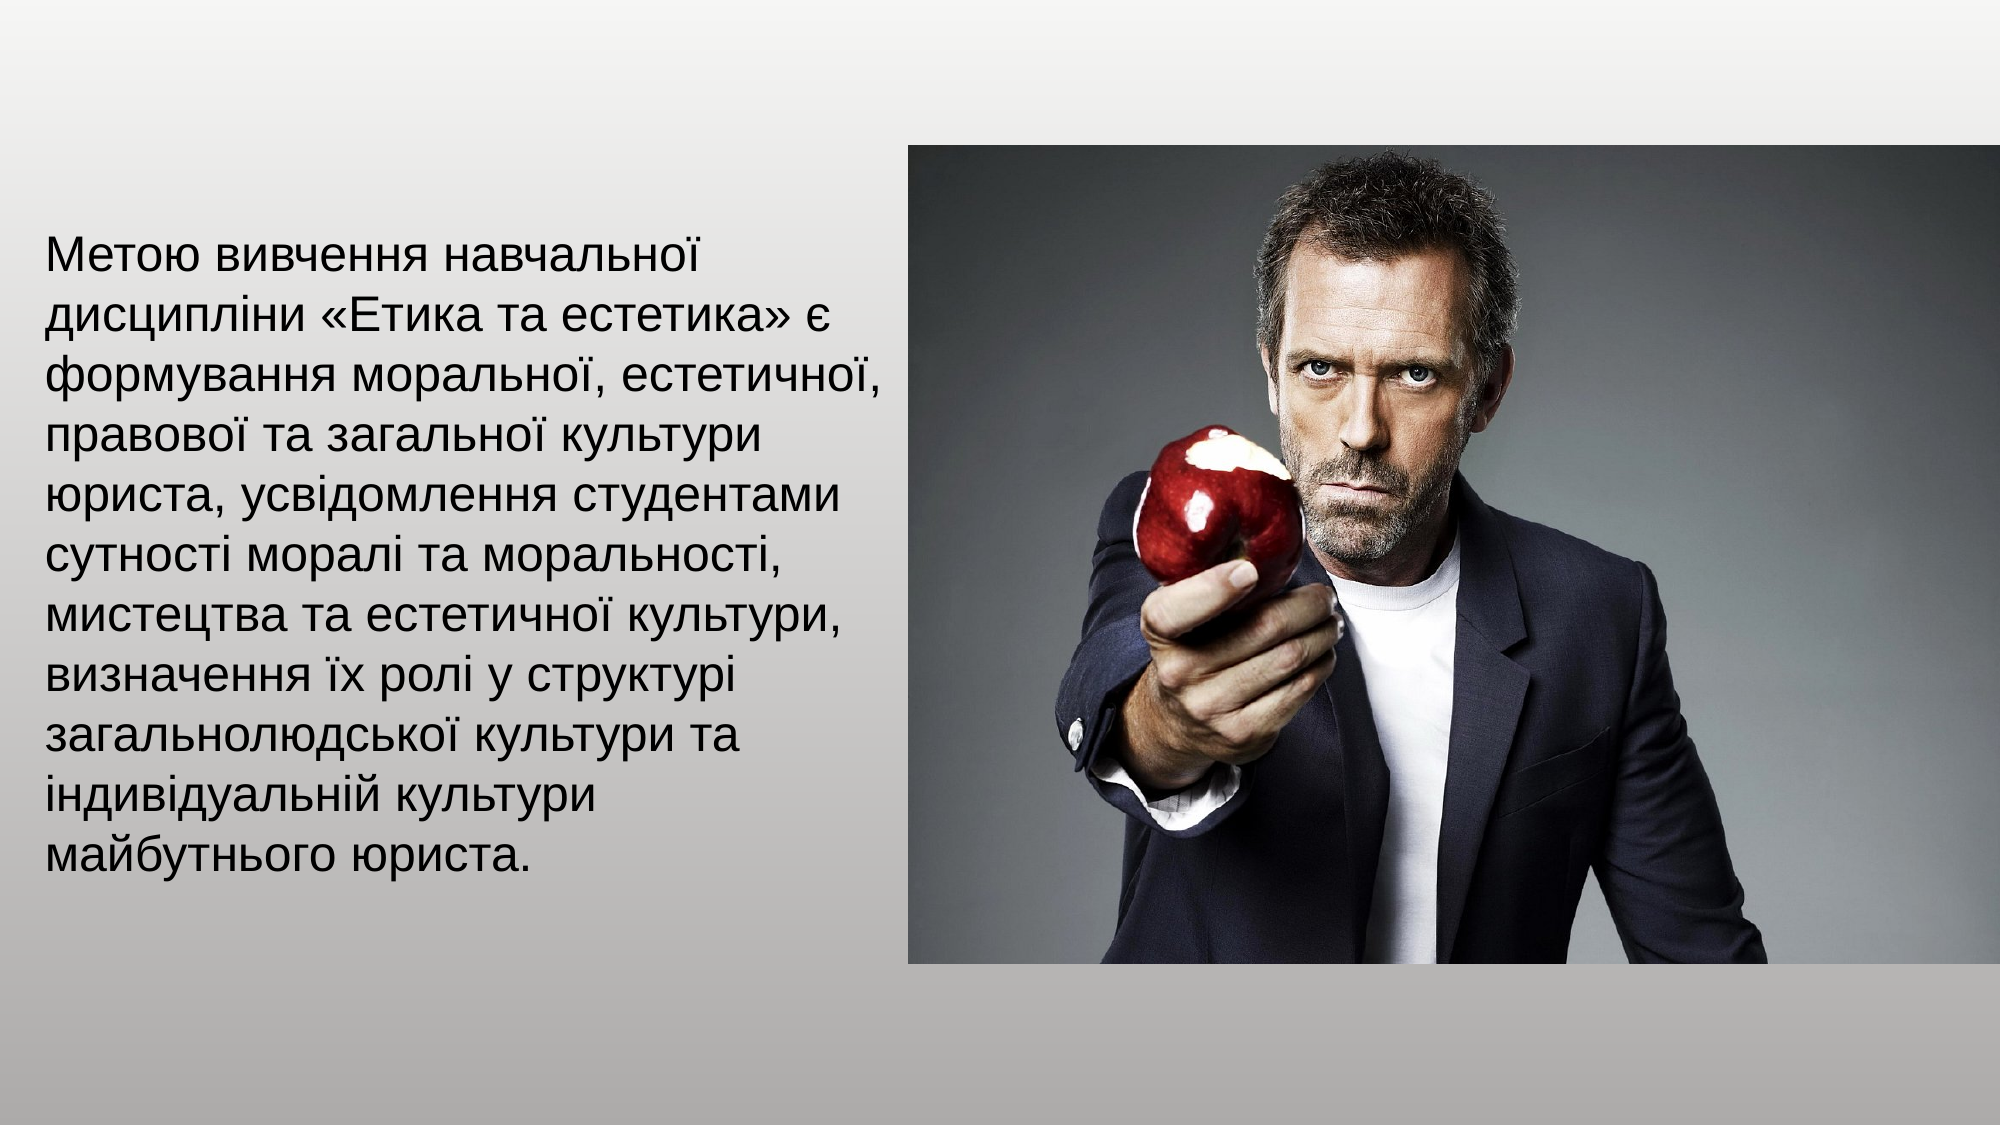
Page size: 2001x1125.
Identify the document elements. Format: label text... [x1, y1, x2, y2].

text_box Метою вивчення навчальної дисципліни «Етика та естетика» є формування моральної, естетичної, правової та загальної культури юриста, усвідомлення студентами сутності моралі та моральності, мистецтва та естетичної культури, визначення їх ролі у структурі загальнолюдської культури та індивідуальній культури майбутнього юриста. [29, 213, 903, 889]
picture [908, 144, 2000, 964]
